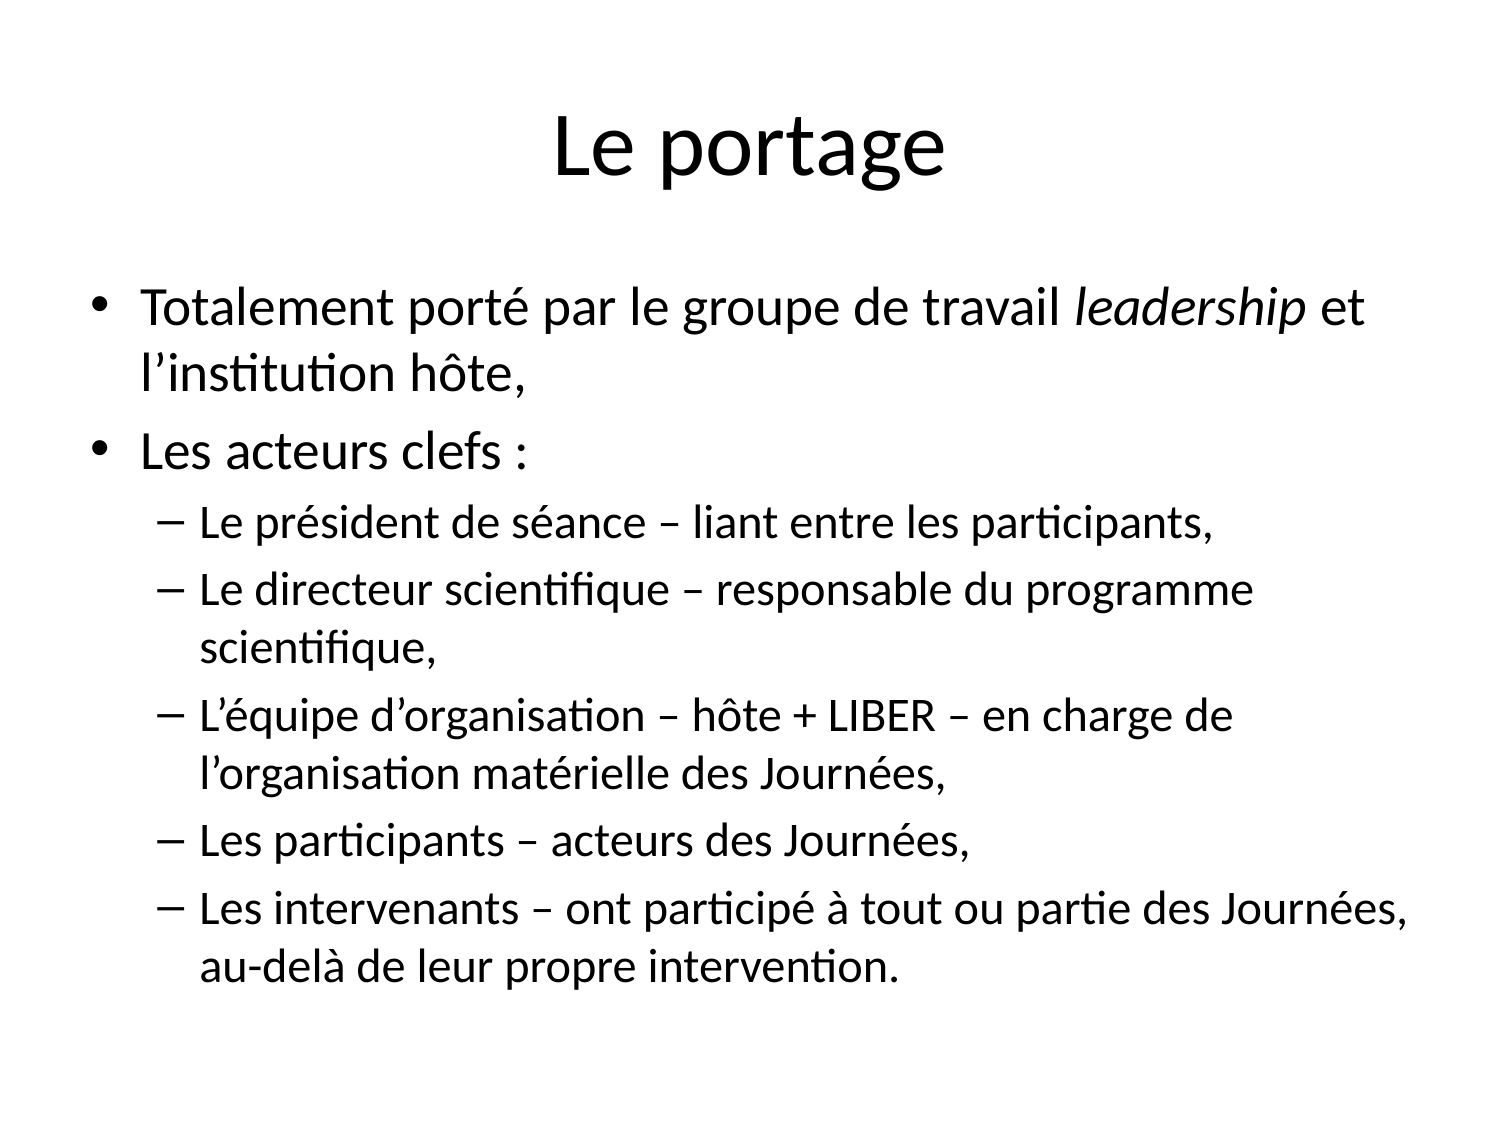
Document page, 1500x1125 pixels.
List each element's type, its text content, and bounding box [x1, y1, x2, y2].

list Totalement porté par le groupe de travail leadership et l’institution hôte, Les acteurs clefs : Le président de séance – liant entre les participants, Le directeur scientifique – responsable du programme scientifique, L’équipe d’organisation – hôte + LIBER – en charge de l’organisation matérielle des Journées, Les participants – acteurs des Journées, Les intervenants – ont participé à tout ou partie des Journées, au-delà de leur propre intervention. [75, 262, 1425, 1005]
title Le portage [75, 45, 1425, 233]
